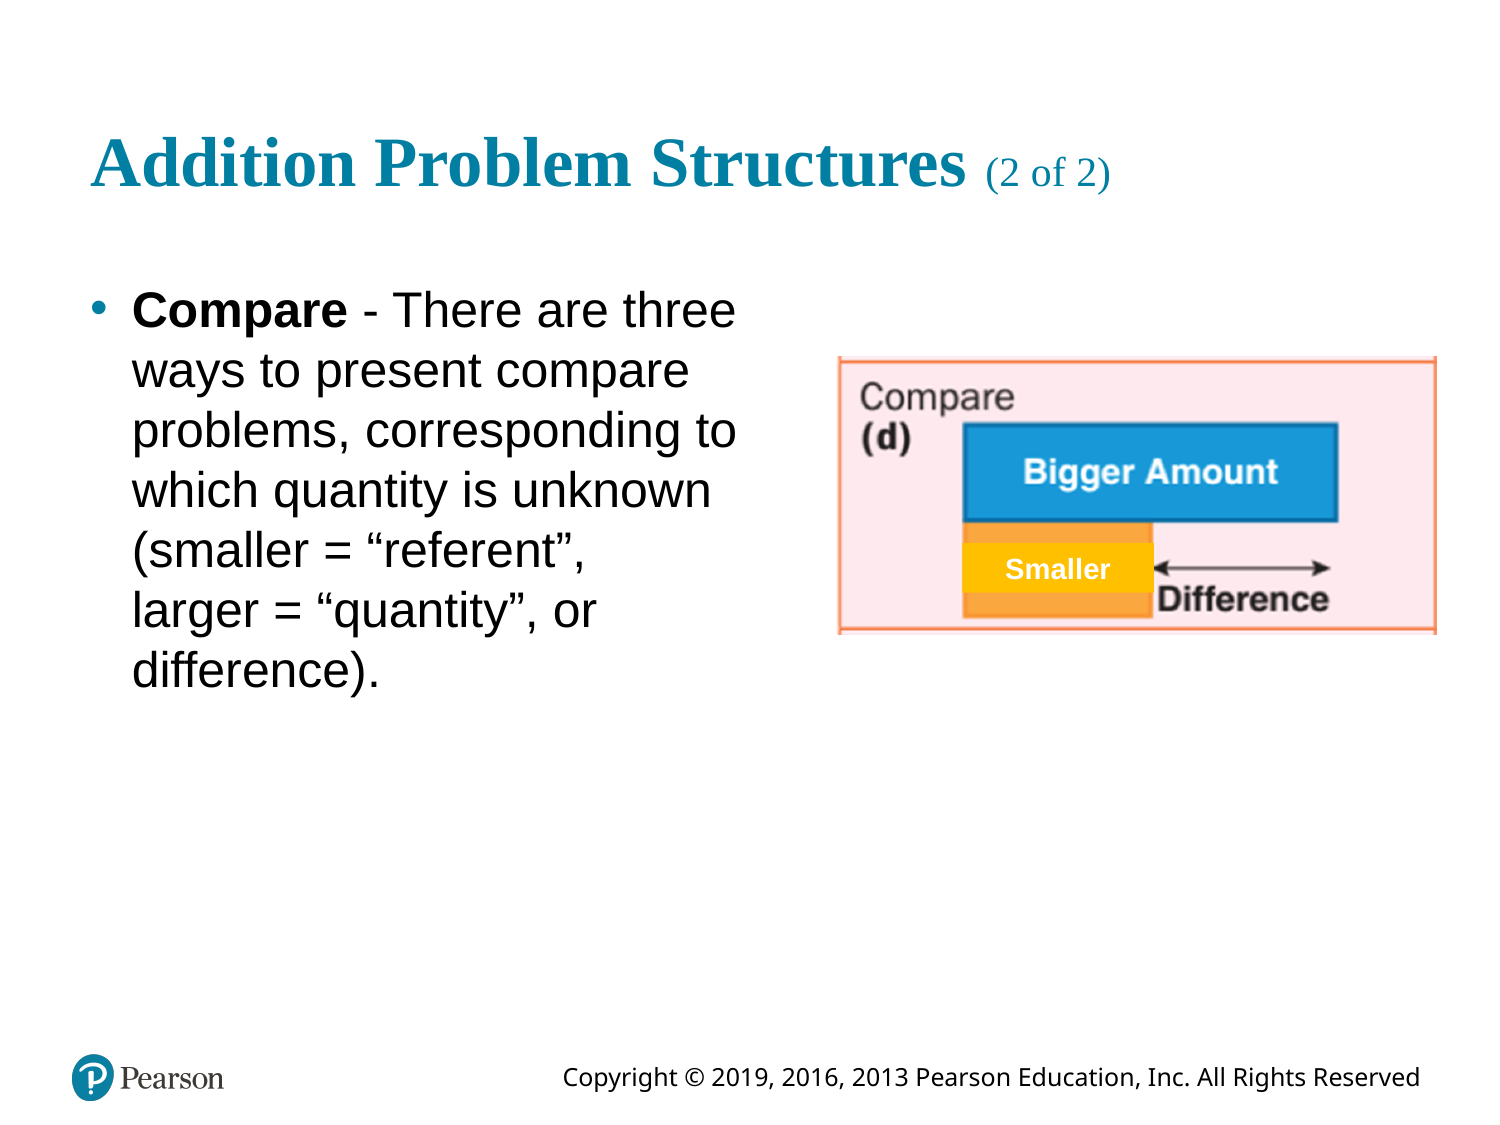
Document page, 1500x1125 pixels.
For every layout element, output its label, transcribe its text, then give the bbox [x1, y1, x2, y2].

picture [98, 1054, 224, 1101]
list Compare - There are three ways to present compare problems, corresponding to which quantity is unknown (smaller = “referent”, larger = “quantity”, or difference). [75, 262, 775, 675]
picture [72, 1087, 83, 1101]
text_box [835, 356, 1437, 635]
title Addition Problem Structures (2 of 2) [75, 35, 1425, 216]
picture [80, 1063, 106, 1088]
picture [72, 1054, 88, 1070]
